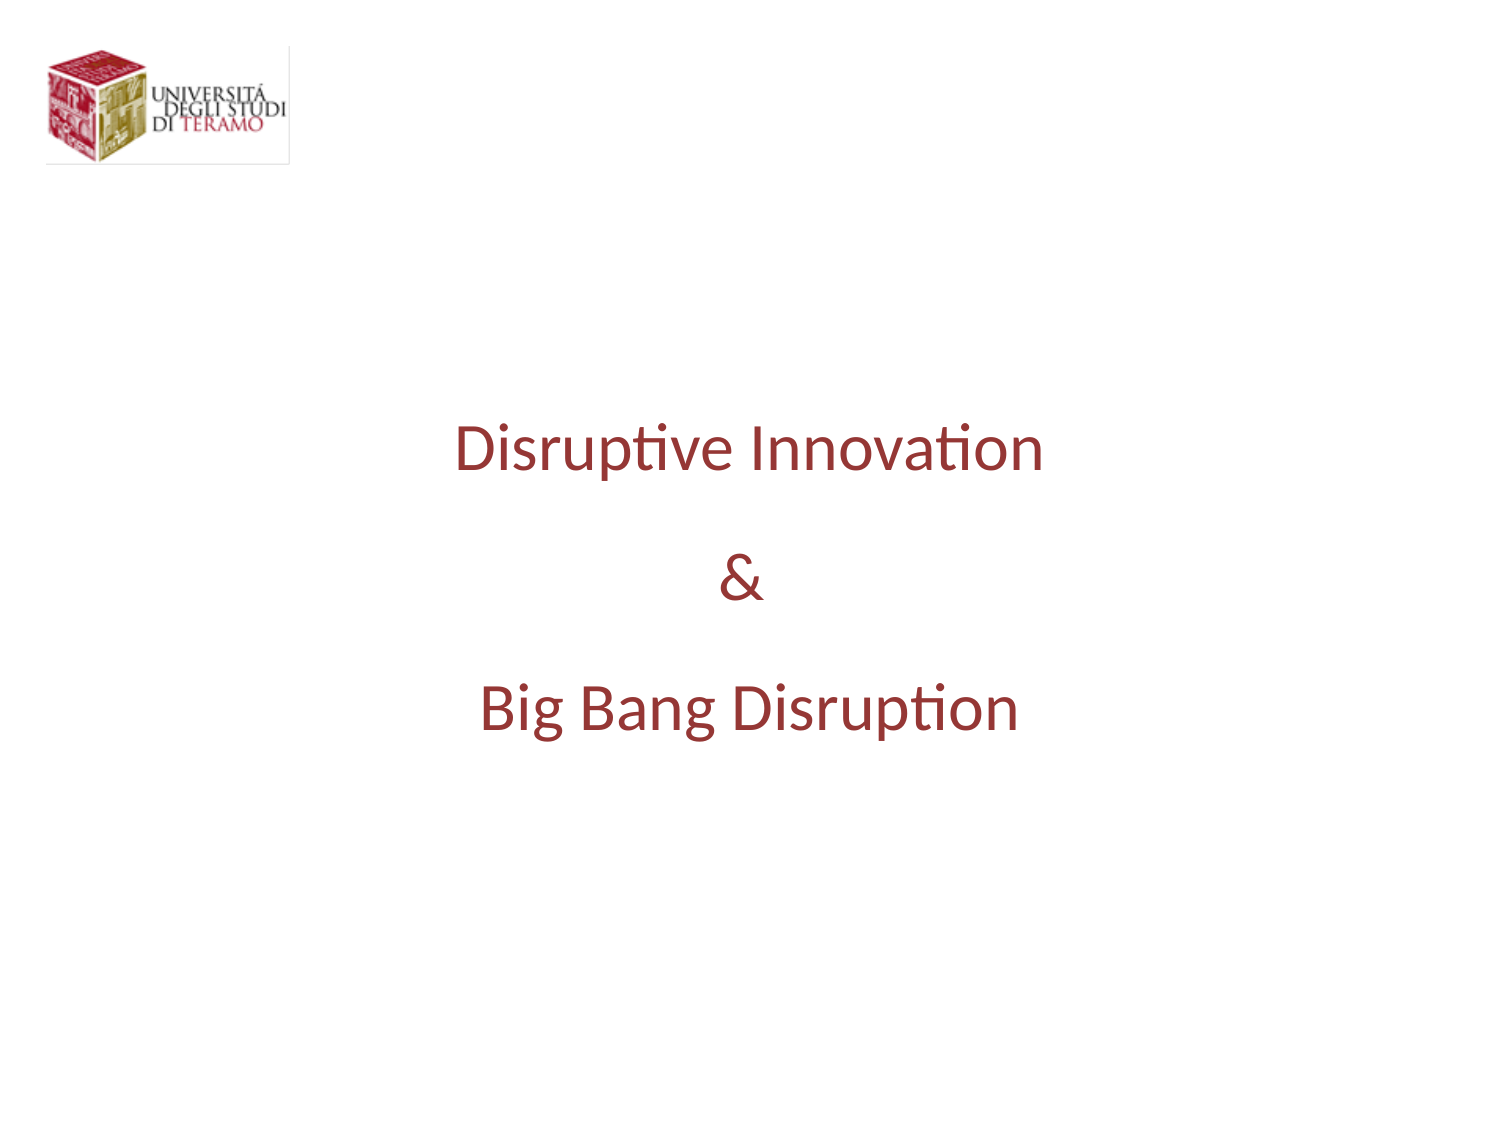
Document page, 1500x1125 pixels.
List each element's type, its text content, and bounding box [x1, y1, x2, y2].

picture [46, 46, 291, 166]
text_box Disruptive Innovation & Big Bang Disruption [74, 372, 1425, 752]
